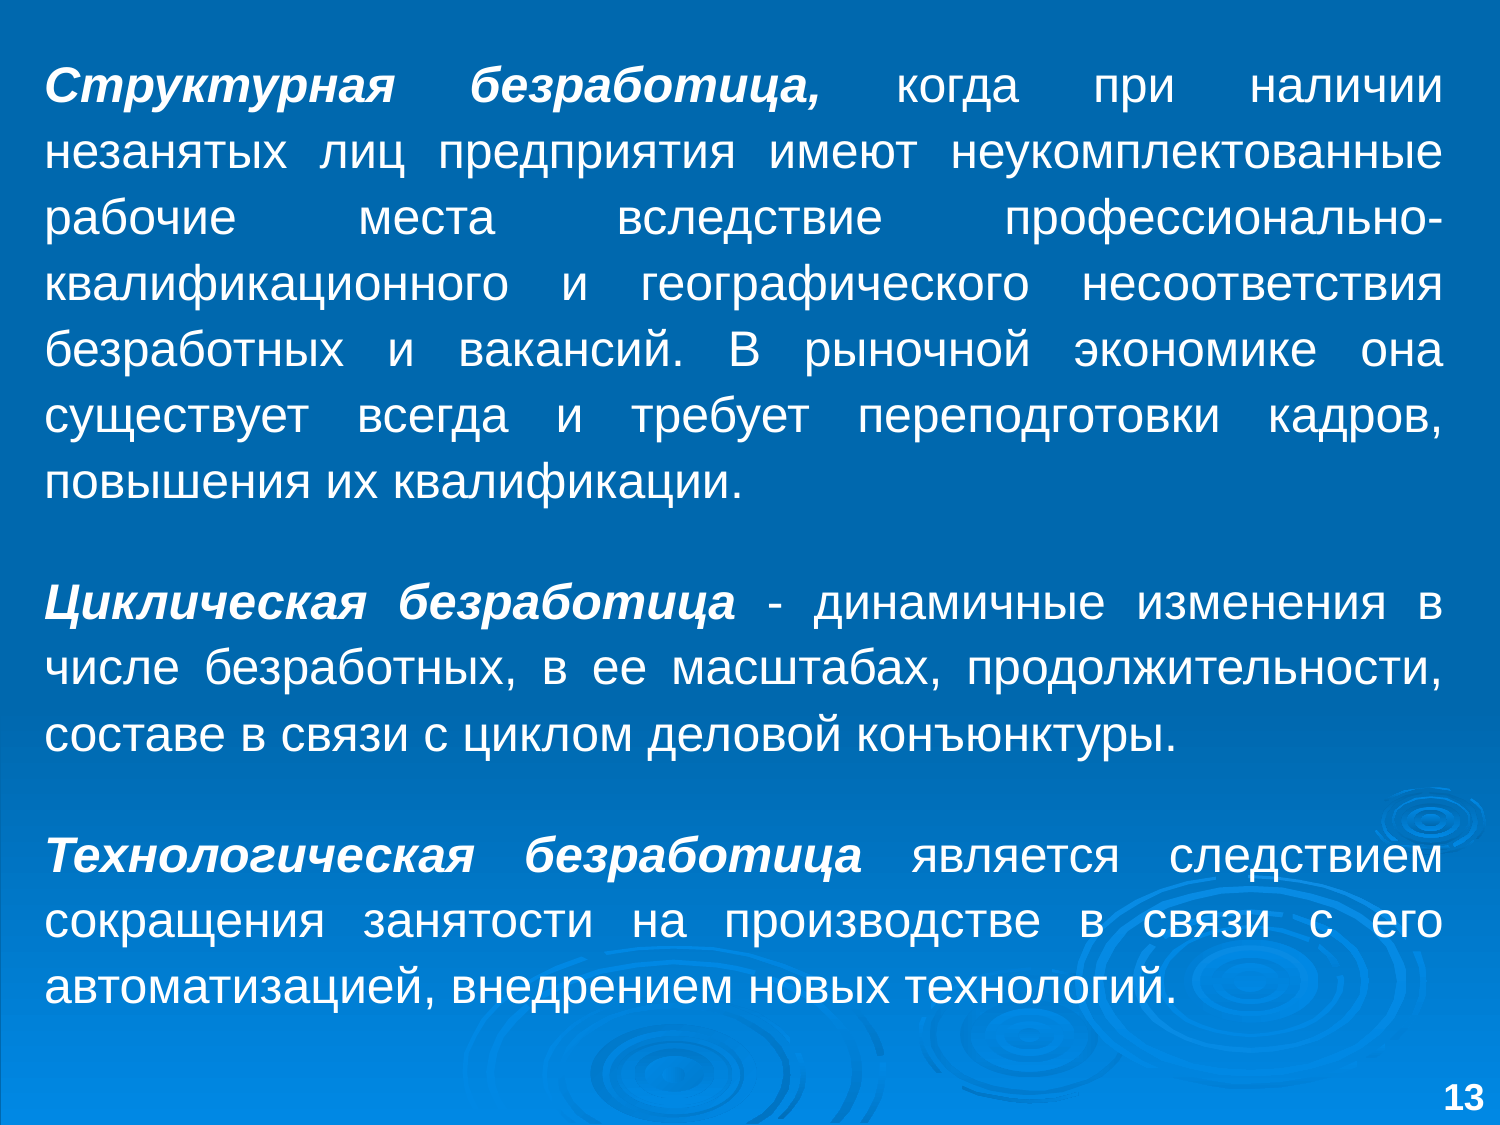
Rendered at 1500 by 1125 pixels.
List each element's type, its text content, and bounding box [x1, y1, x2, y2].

text_box Структурная безработица, когда при наличии незанятых лиц предприятия имеют неукомплектованные рабочие места вследствие профессионально-квалификационного и географического несоответствия безработных и вакансий. В рыночной экономике она существует всегда и требует переподготовки кадров, повышения их квалификации. Циклическая безработица - динамичные изменения в числе безработных, в ее масштабах, продолжительности, составе в связи с циклом деловой конъюнктуры. Технологическая безработица является следствием сокращения занятости на производстве в связи с его автоматизацией, внедрением новых технологий. [29, 39, 1459, 1022]
text_box 13 [1399, 1070, 1500, 1125]
